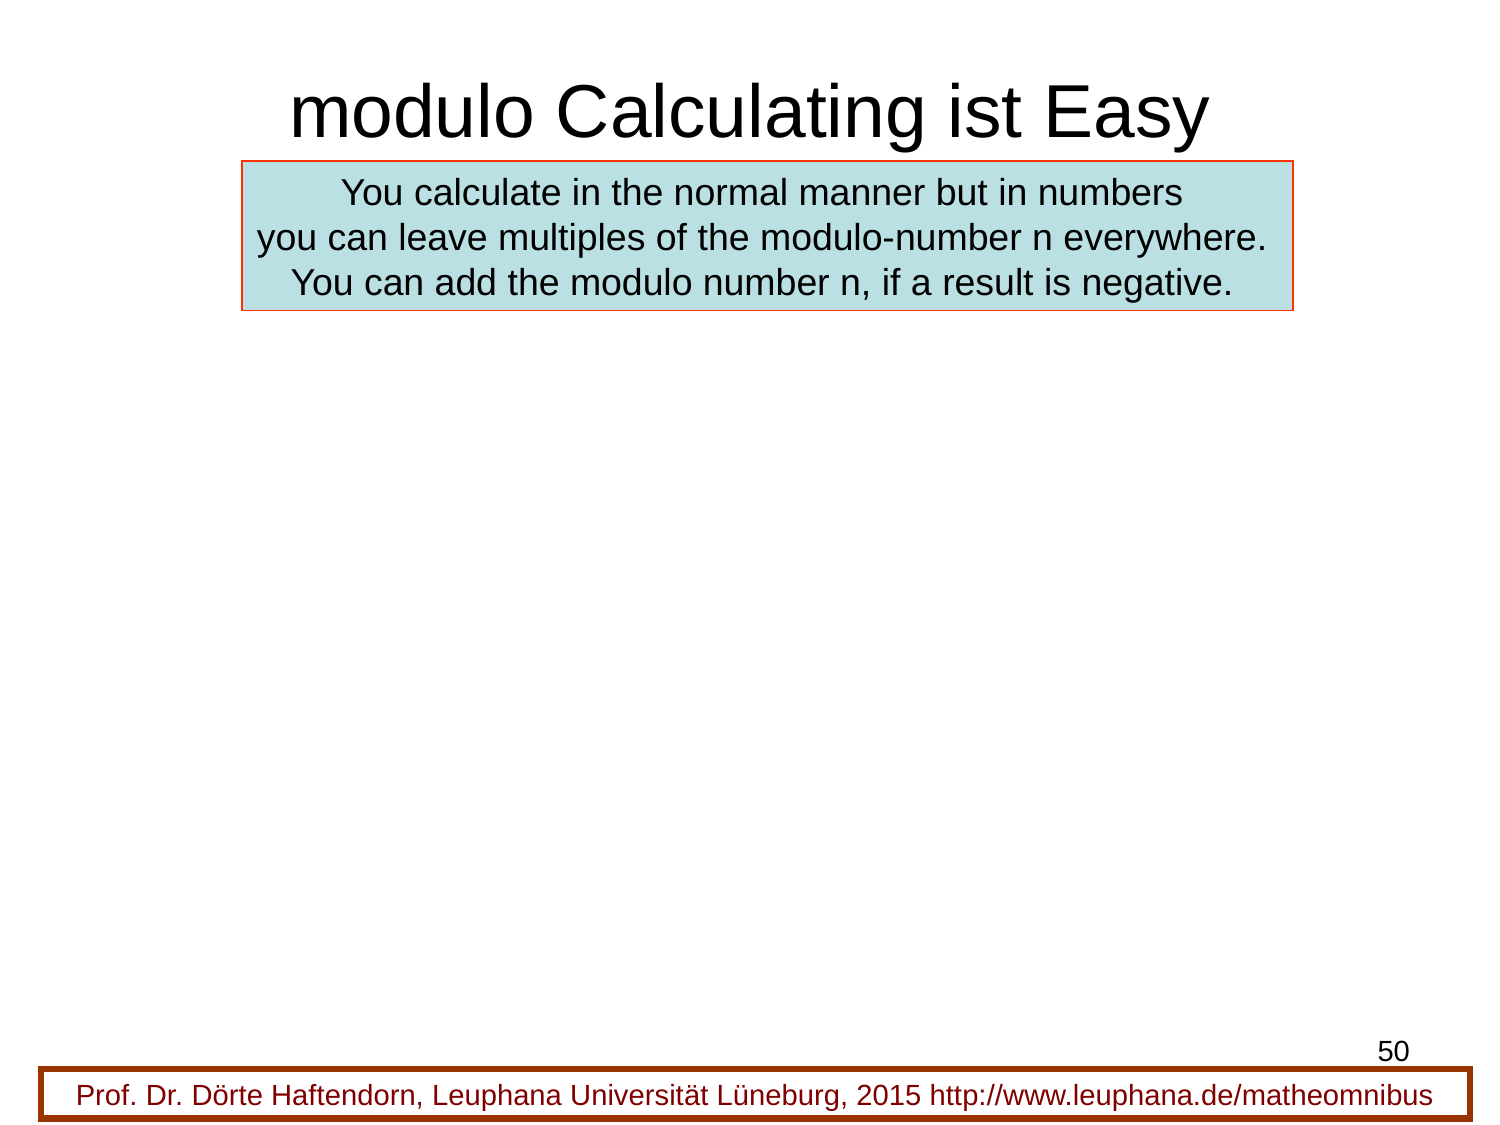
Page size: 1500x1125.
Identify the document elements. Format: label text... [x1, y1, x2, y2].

text_box You calculate in the normal manner but in numbers you can leave multiples of the modulo-number n everywhere. You can add the modulo number n, if a result is negative. [241, 160, 1293, 311]
slide_number 50 [1074, 1024, 1426, 1068]
title modulo Calculating ist Easy [41, 42, 1459, 173]
text_box Prof. Dr. Dörte Haftendorn, Leuphana Universität Lüneburg, 2015 http://www.leuphana.de/matheomnibus [41, 1068, 1471, 1119]
